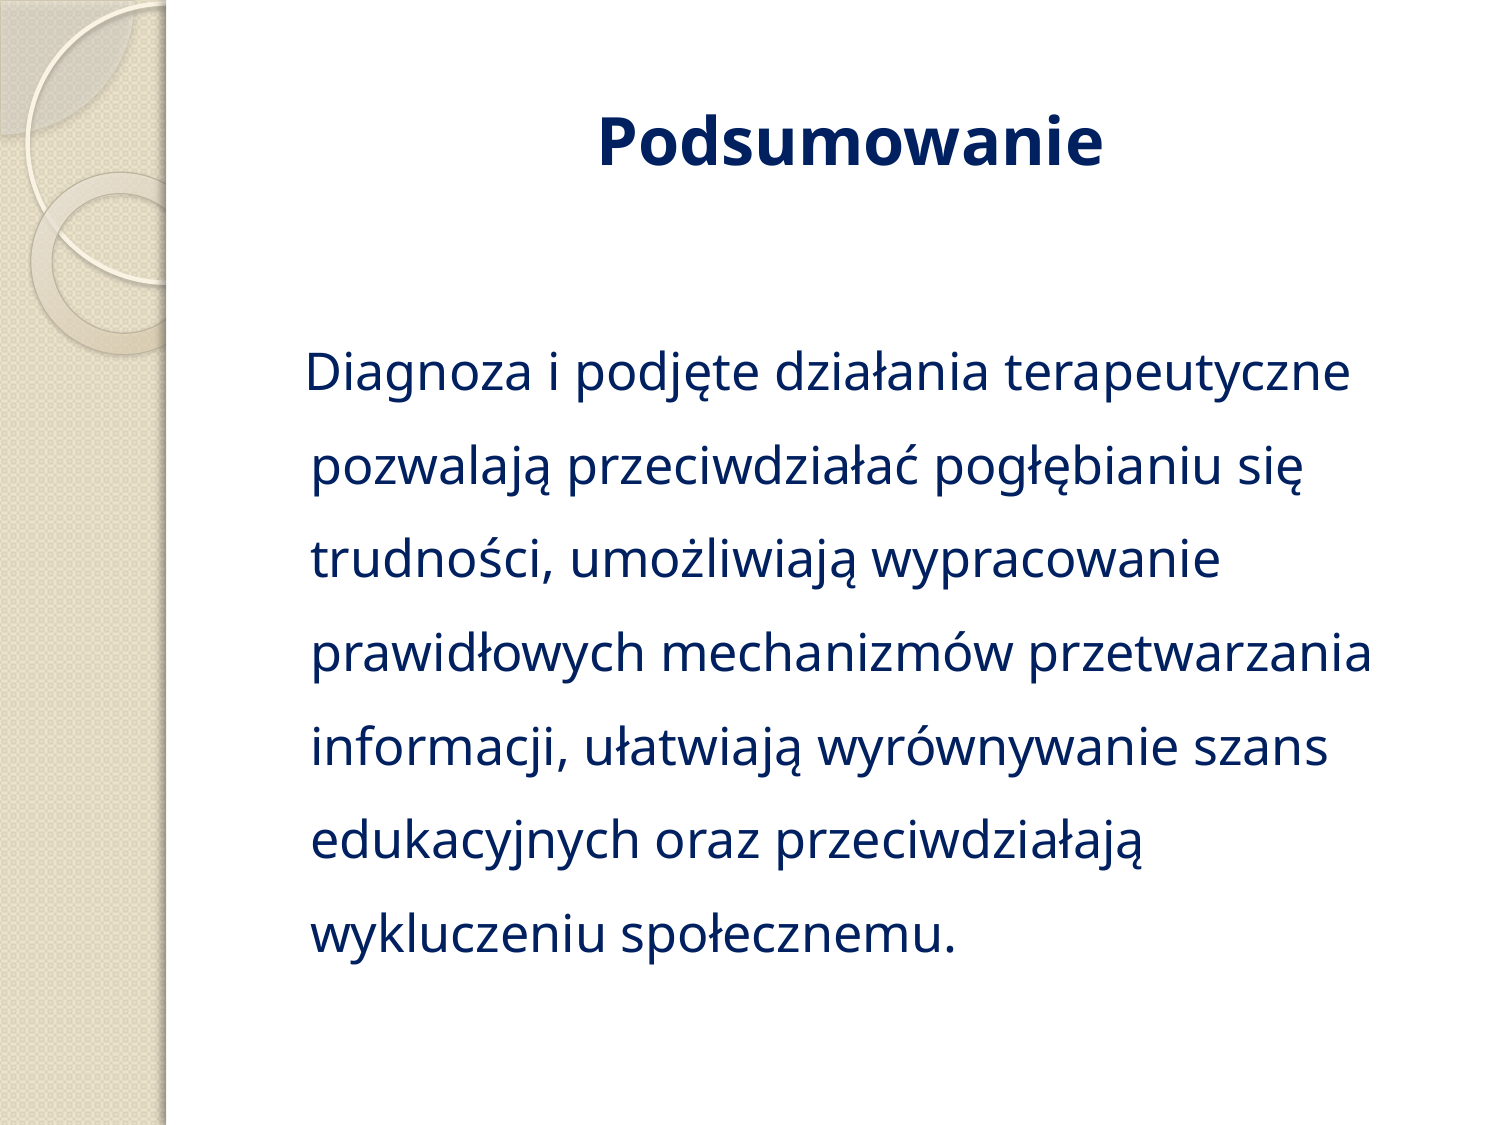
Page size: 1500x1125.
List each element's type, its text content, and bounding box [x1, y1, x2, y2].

list Diagnoza i podjęte działania terapeutyczne pozwalają przeciwdziałać pogłębianiu się trudności, umożliwiają wypracowanie prawidłowych mechanizmów przetwarzania informacji, ułatwiają wyrównywanie szans edukacyjnych oraz przeciwdziałają wykluczeniu społecznemu. [235, 237, 1466, 1025]
title Podsumowanie [235, 45, 1466, 233]
